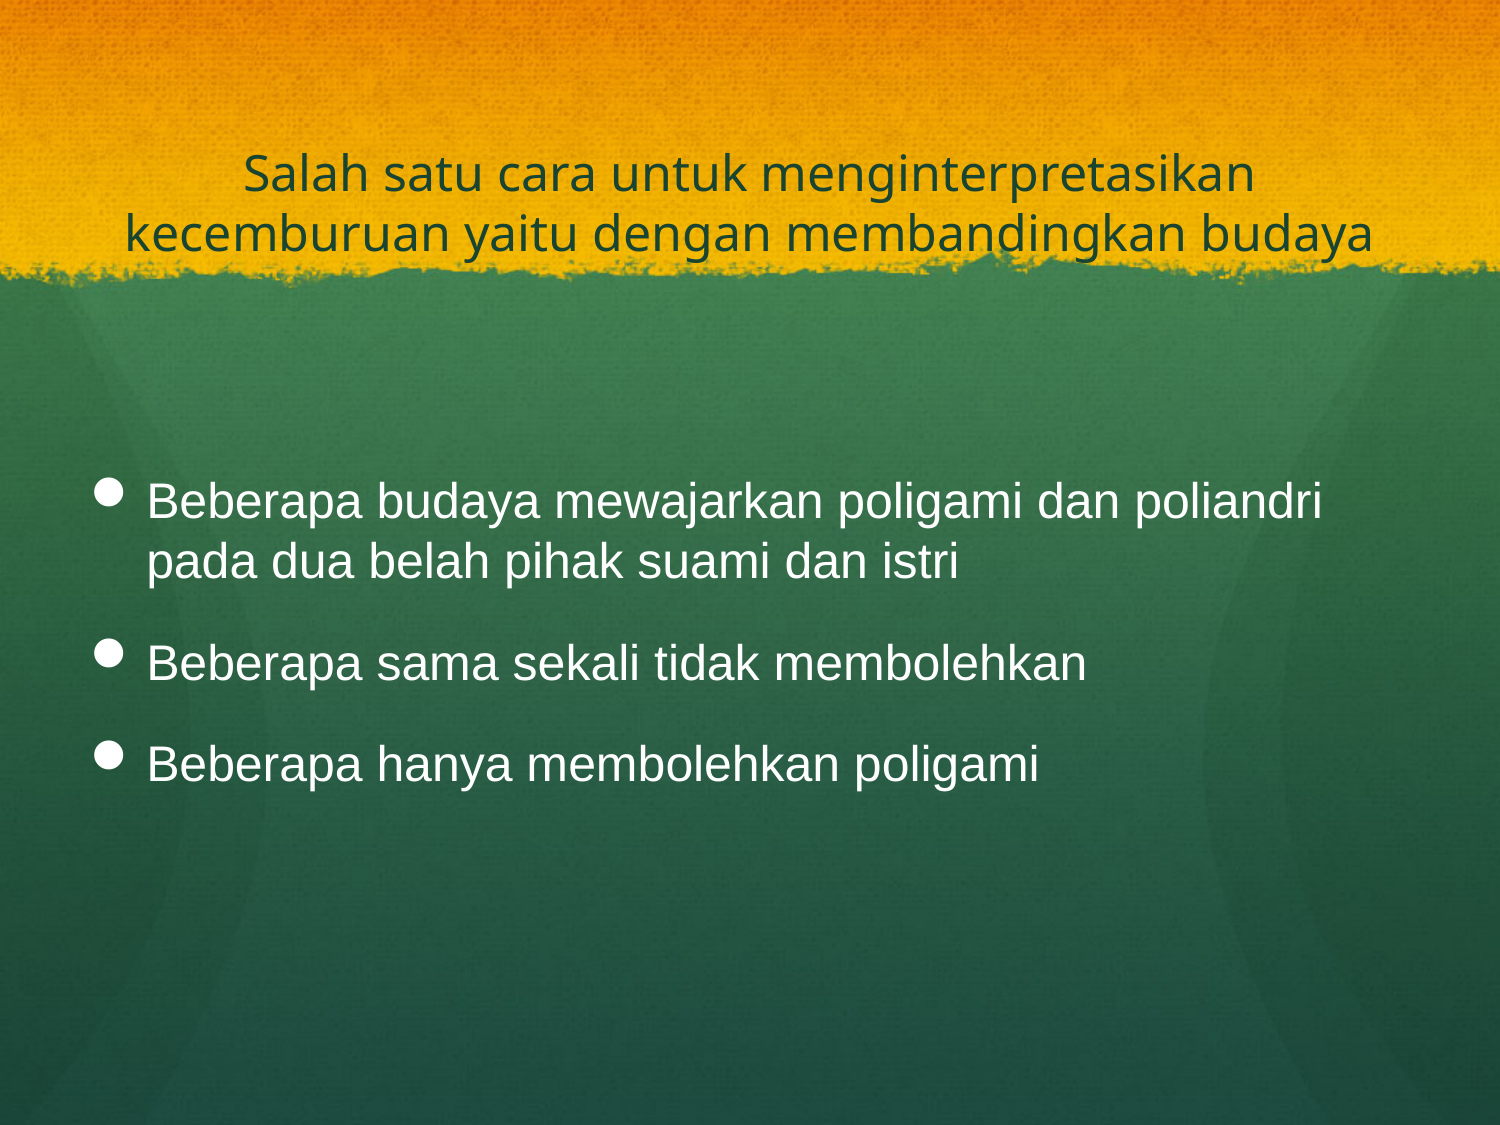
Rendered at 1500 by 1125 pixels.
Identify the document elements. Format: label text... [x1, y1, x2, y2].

list Beberapa budaya mewajarkan poligami dan poliandri pada dua belah pihak suami dan istri Beberapa sama sekali tidak membolehkan Beberapa hanya membolehkan poligami [75, 460, 1425, 1053]
picture [0, 0, 1500, 1125]
title Salah satu cara untuk menginterpretasikan kecemburuan yaitu dengan membandingkan budaya [75, 107, 1425, 295]
